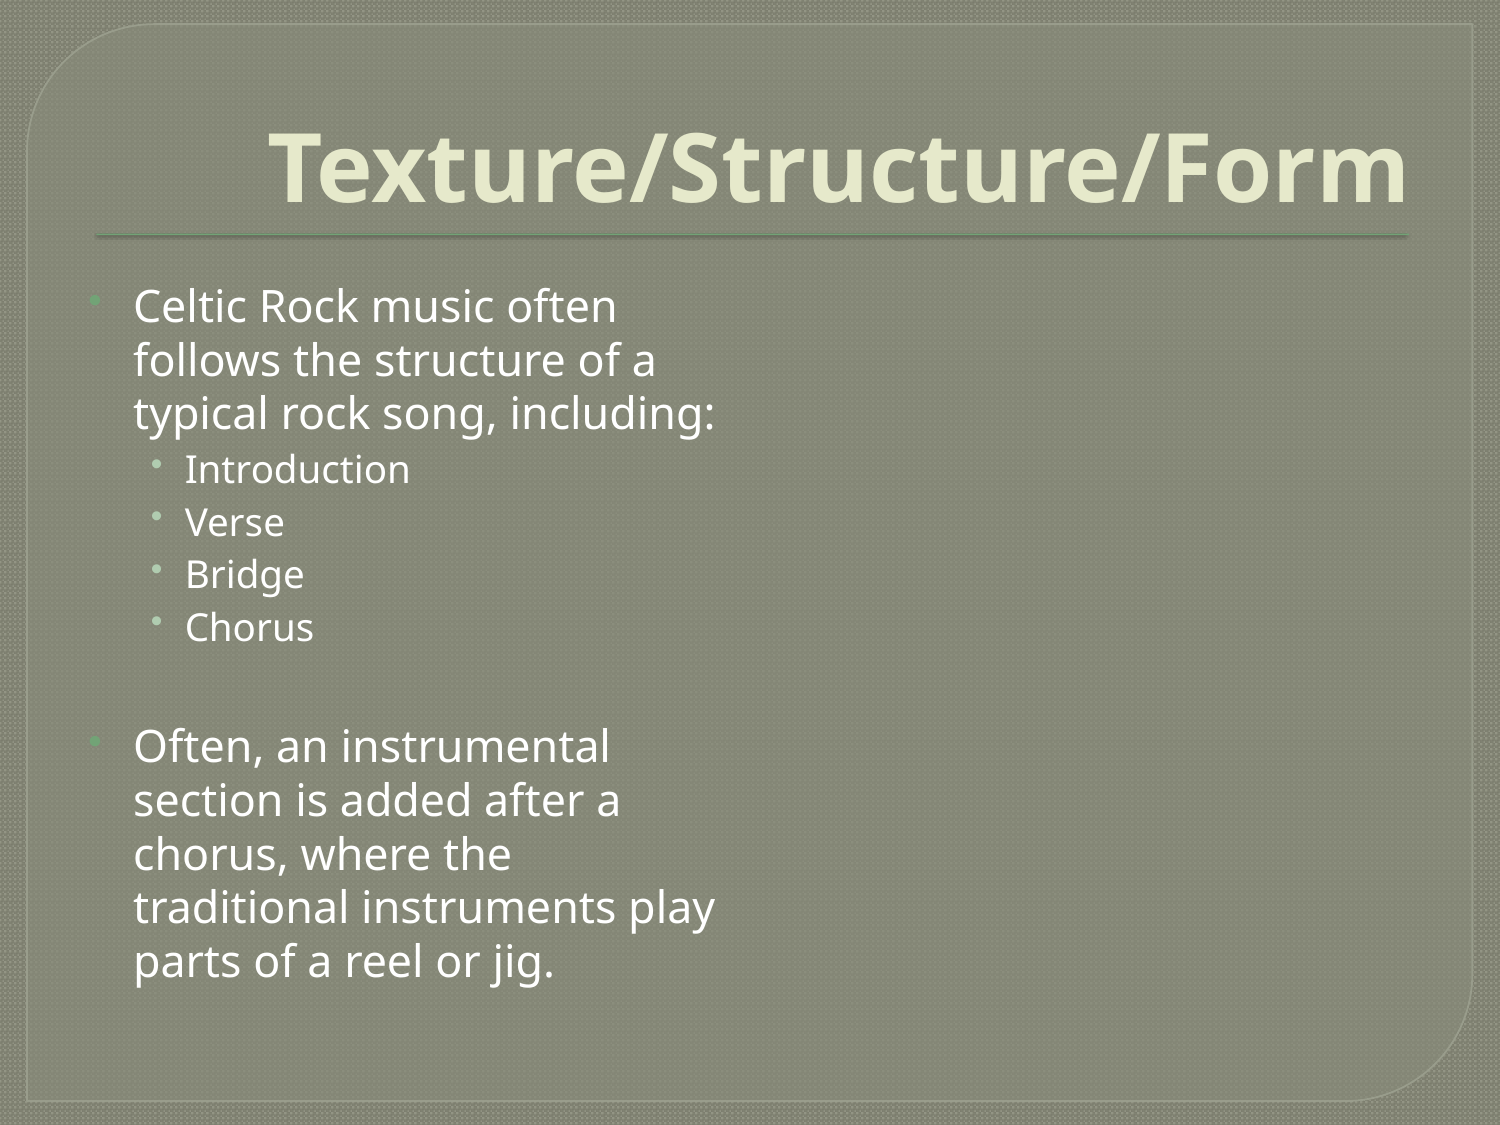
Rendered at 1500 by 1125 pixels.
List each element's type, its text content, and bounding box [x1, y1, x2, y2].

list Celtic Rock music often follows the structure of a typical rock song, including: Introduction Verse Bridge Chorus Often, an instrumental section is added after a chorus, where the traditional instruments play parts of a reel or jig. [75, 270, 738, 1013]
title Texture/Structure/Form [75, 41, 1425, 230]
